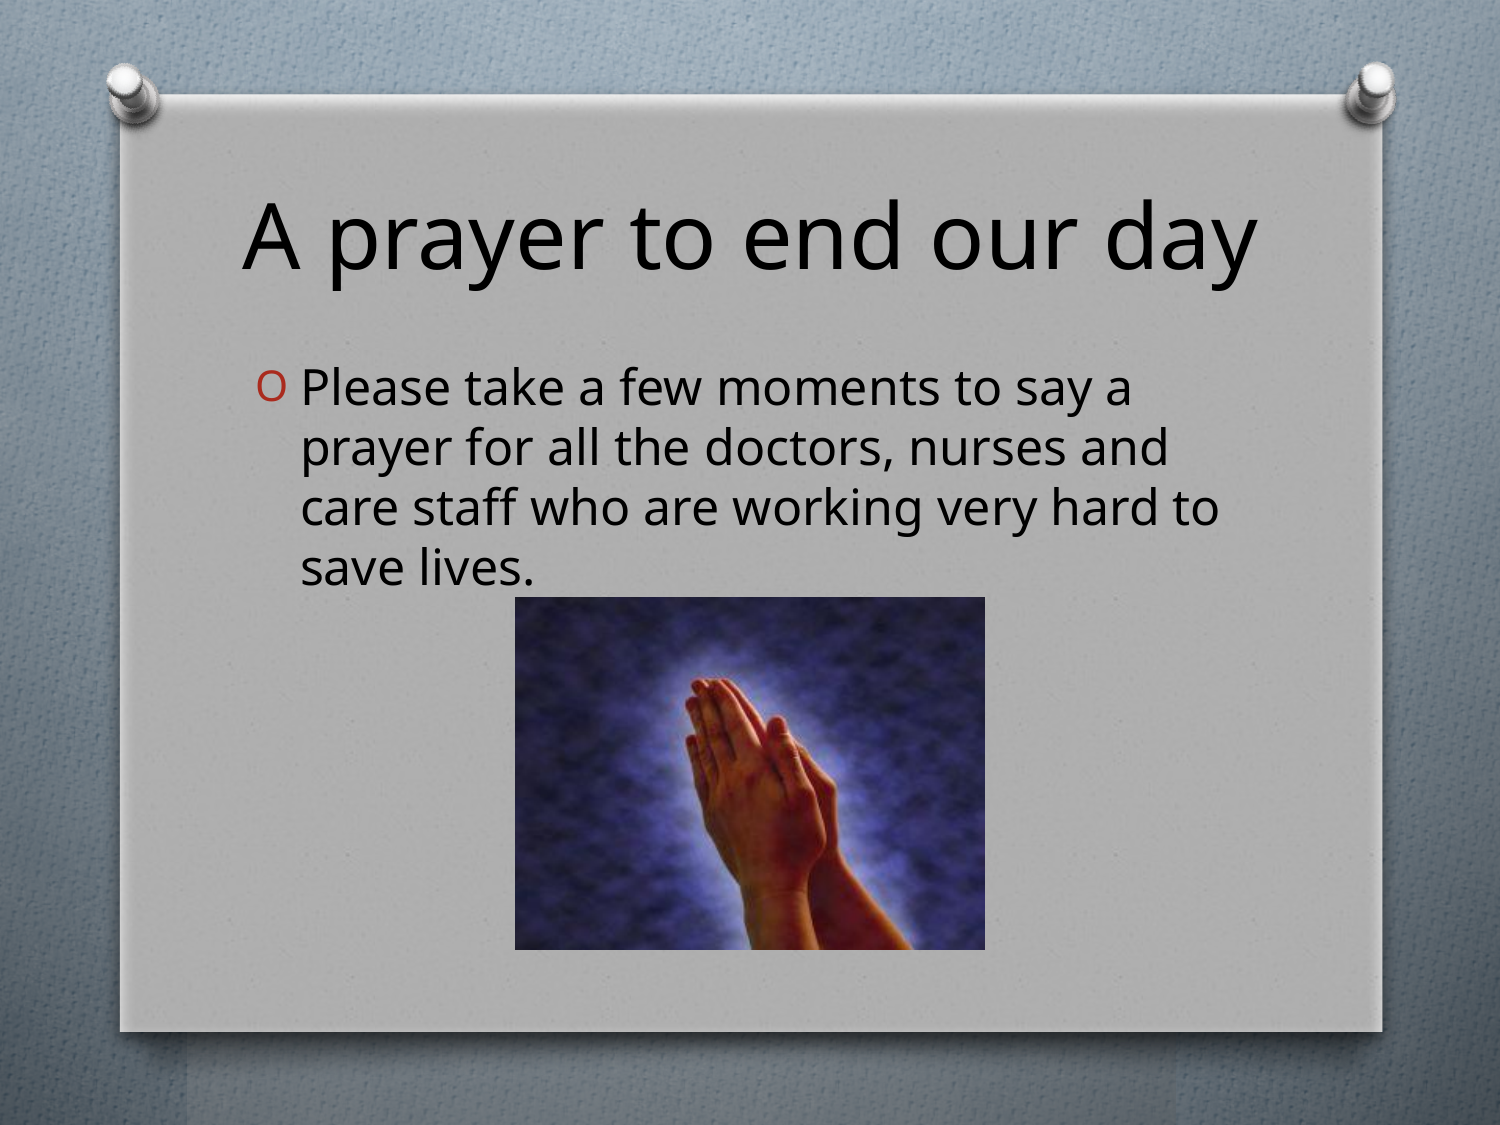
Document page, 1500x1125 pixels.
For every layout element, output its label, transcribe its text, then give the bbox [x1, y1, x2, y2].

title A prayer to end our day [179, 134, 1323, 332]
picture [75, 29, 198, 153]
picture [1317, 35, 1439, 156]
list Please take a few moments to say a prayer for all the doctors, nurses and care staff who are working very hard to save lives. [240, 347, 1257, 939]
picture [515, 597, 985, 950]
